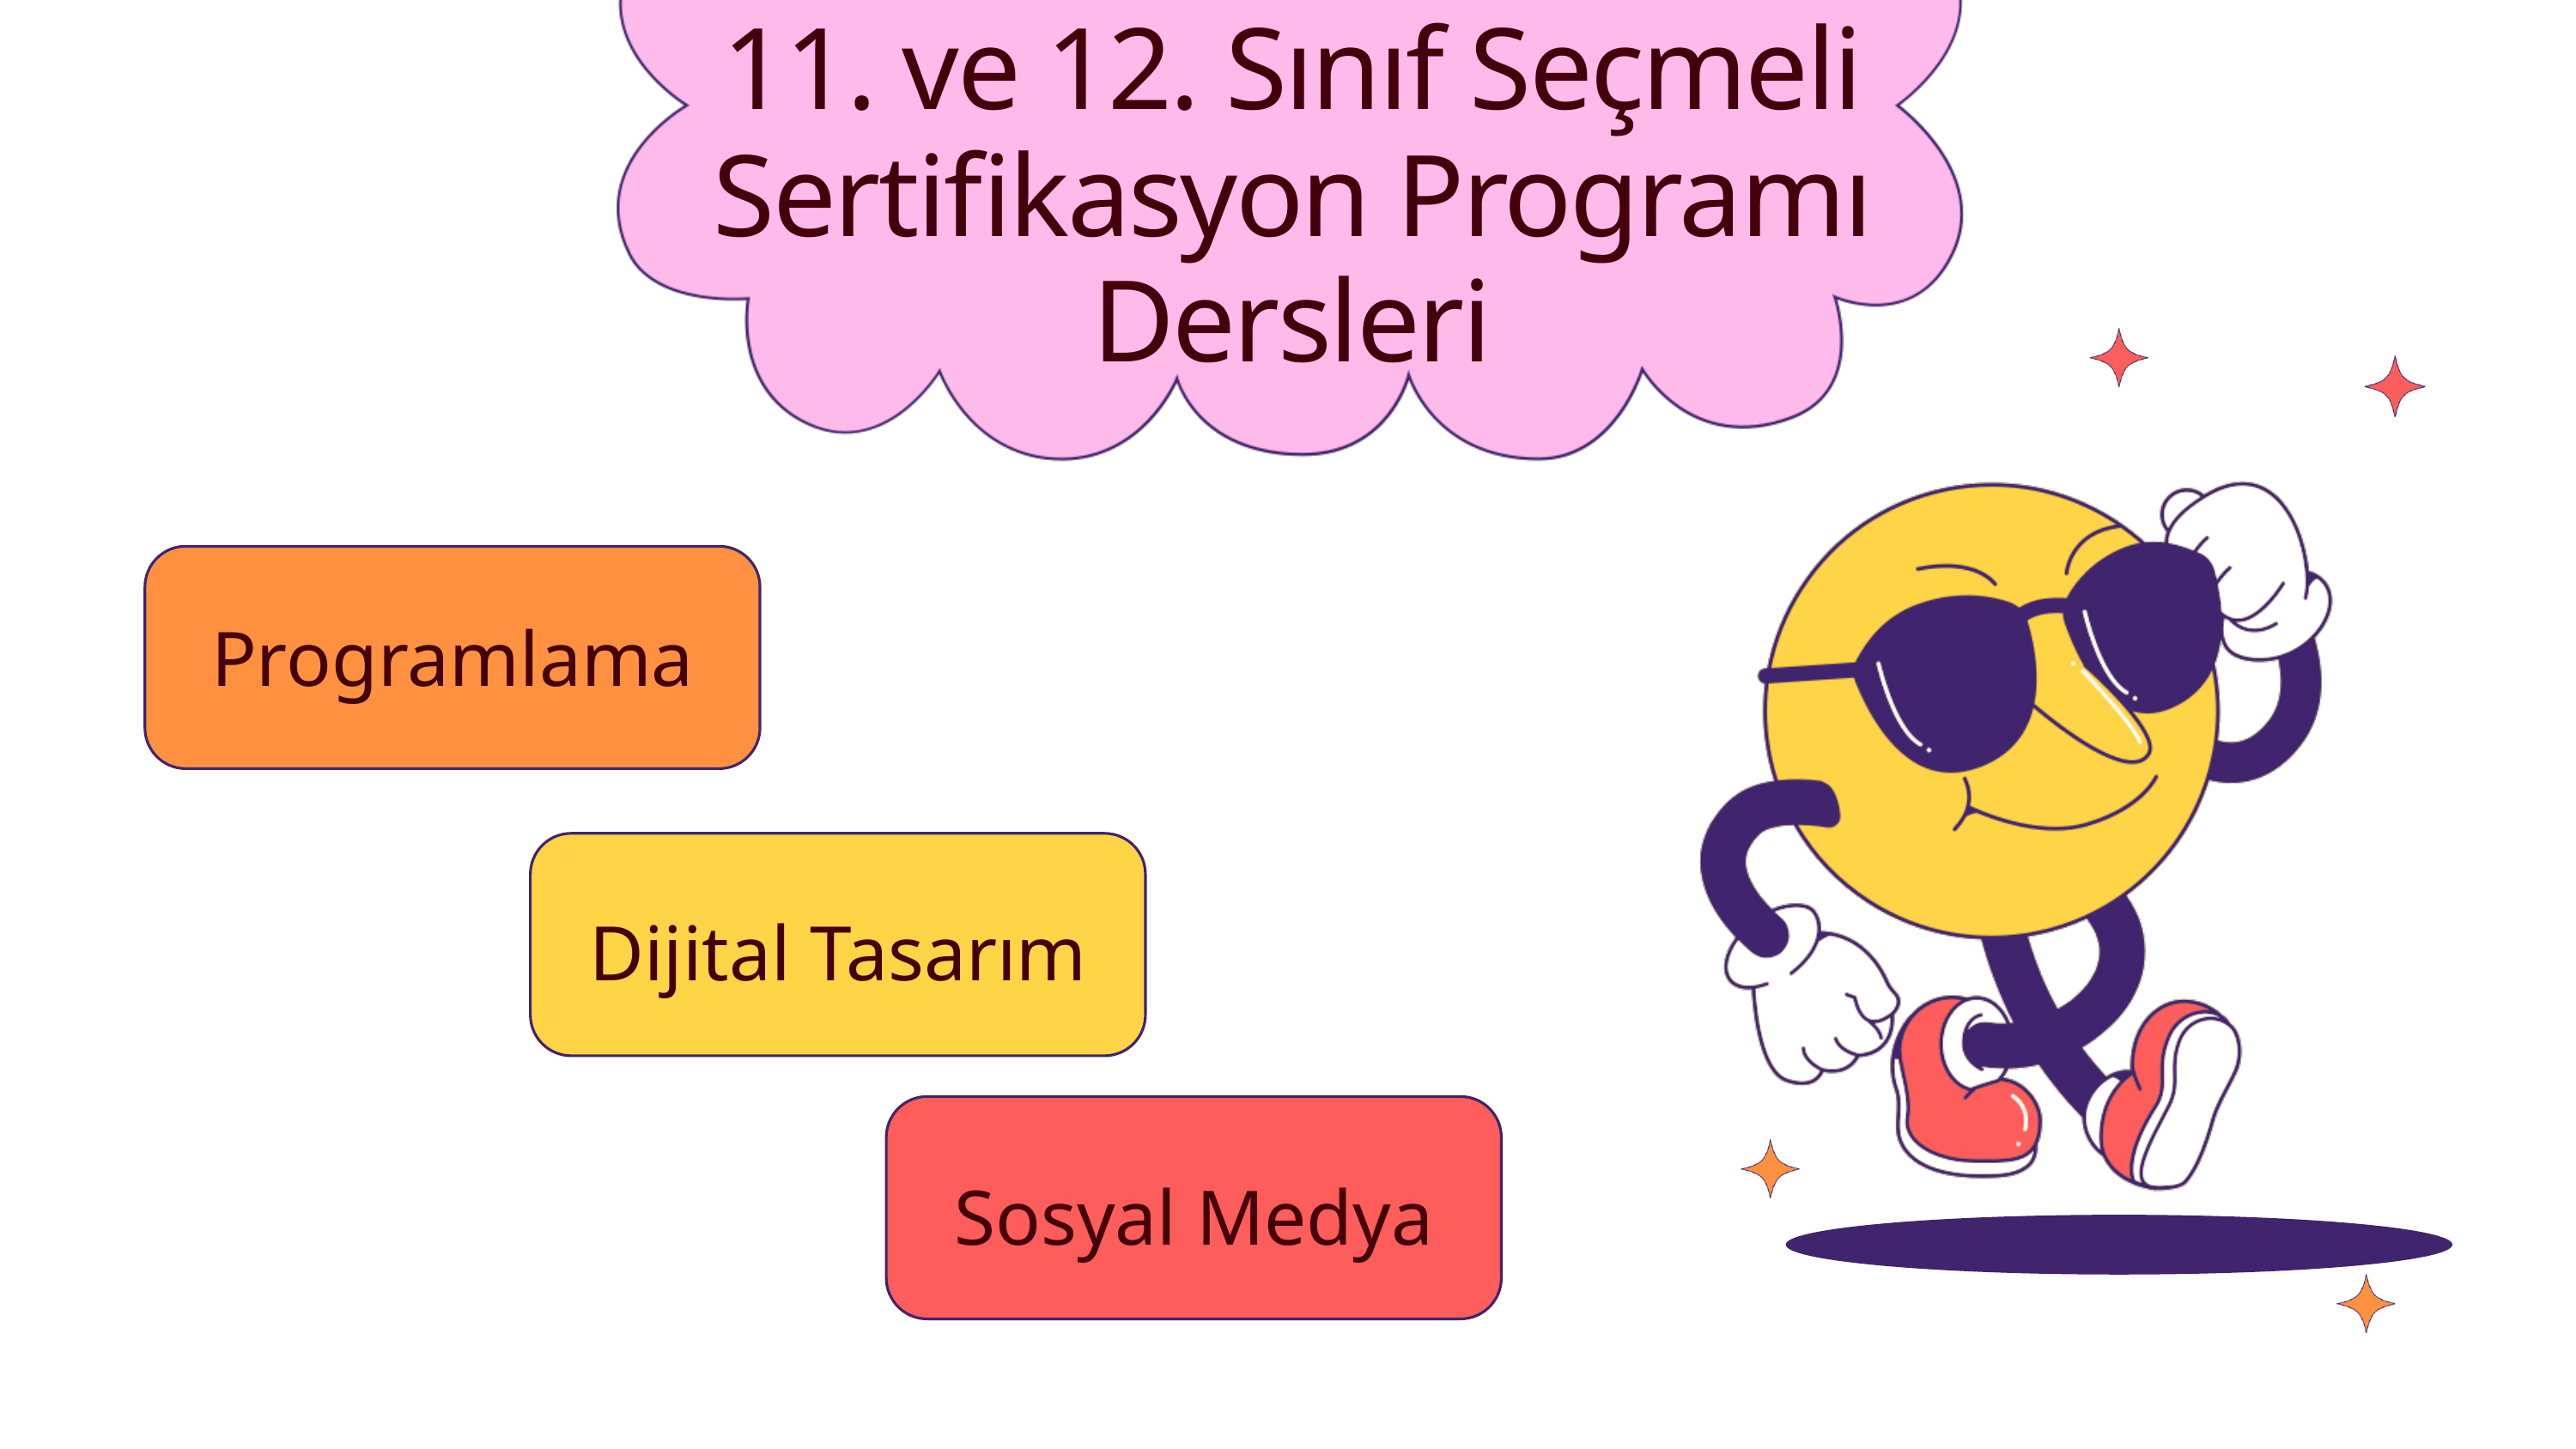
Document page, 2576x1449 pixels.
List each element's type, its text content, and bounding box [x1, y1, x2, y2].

text_box 11. ve 12. Sınıf Seçmeli Sertifikasyon Programı Dersleri [709, 6, 1874, 385]
text_box [585, 0, 1991, 467]
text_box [530, 831, 1146, 1057]
text_box [1699, 476, 2337, 1191]
text_box [2336, 1282, 2396, 1333]
text_box [2089, 328, 2148, 387]
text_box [144, 529, 761, 769]
text_box [1741, 1139, 1800, 1198]
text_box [885, 1096, 1502, 1319]
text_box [1785, 1214, 2453, 1275]
text_box [2364, 355, 2426, 417]
